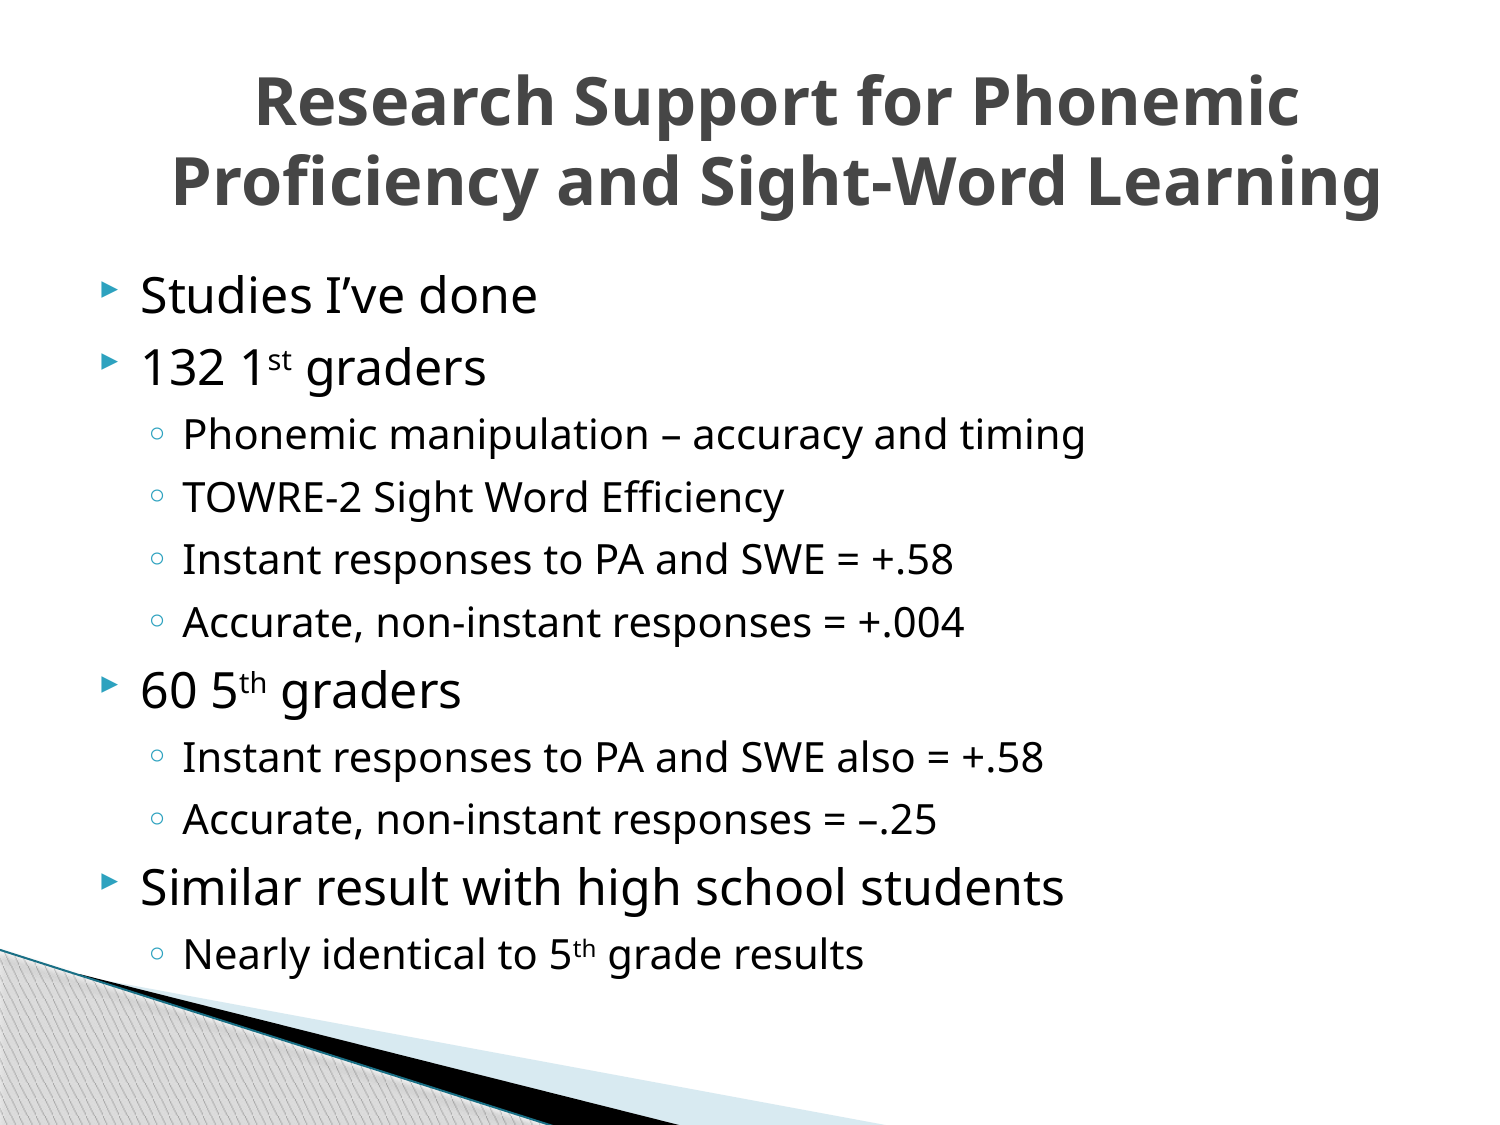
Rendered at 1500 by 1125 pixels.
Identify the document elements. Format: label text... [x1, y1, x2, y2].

title Research Support for Phonemic Proficiency and Sight-Word Learning [75, 45, 1481, 233]
list Studies I’ve done 132 1st graders Phonemic manipulation – accuracy and timing TOWRE-2 Sight Word Efficiency Instant responses to PA and SWE = +.58 Accurate, non-instant responses = +.004 60 5th graders Instant responses to PA and SWE also = +.58 Accurate, non-instant responses = –.25 Similar result with high school students Nearly identical to 5th grade results [65, 255, 1429, 1056]
